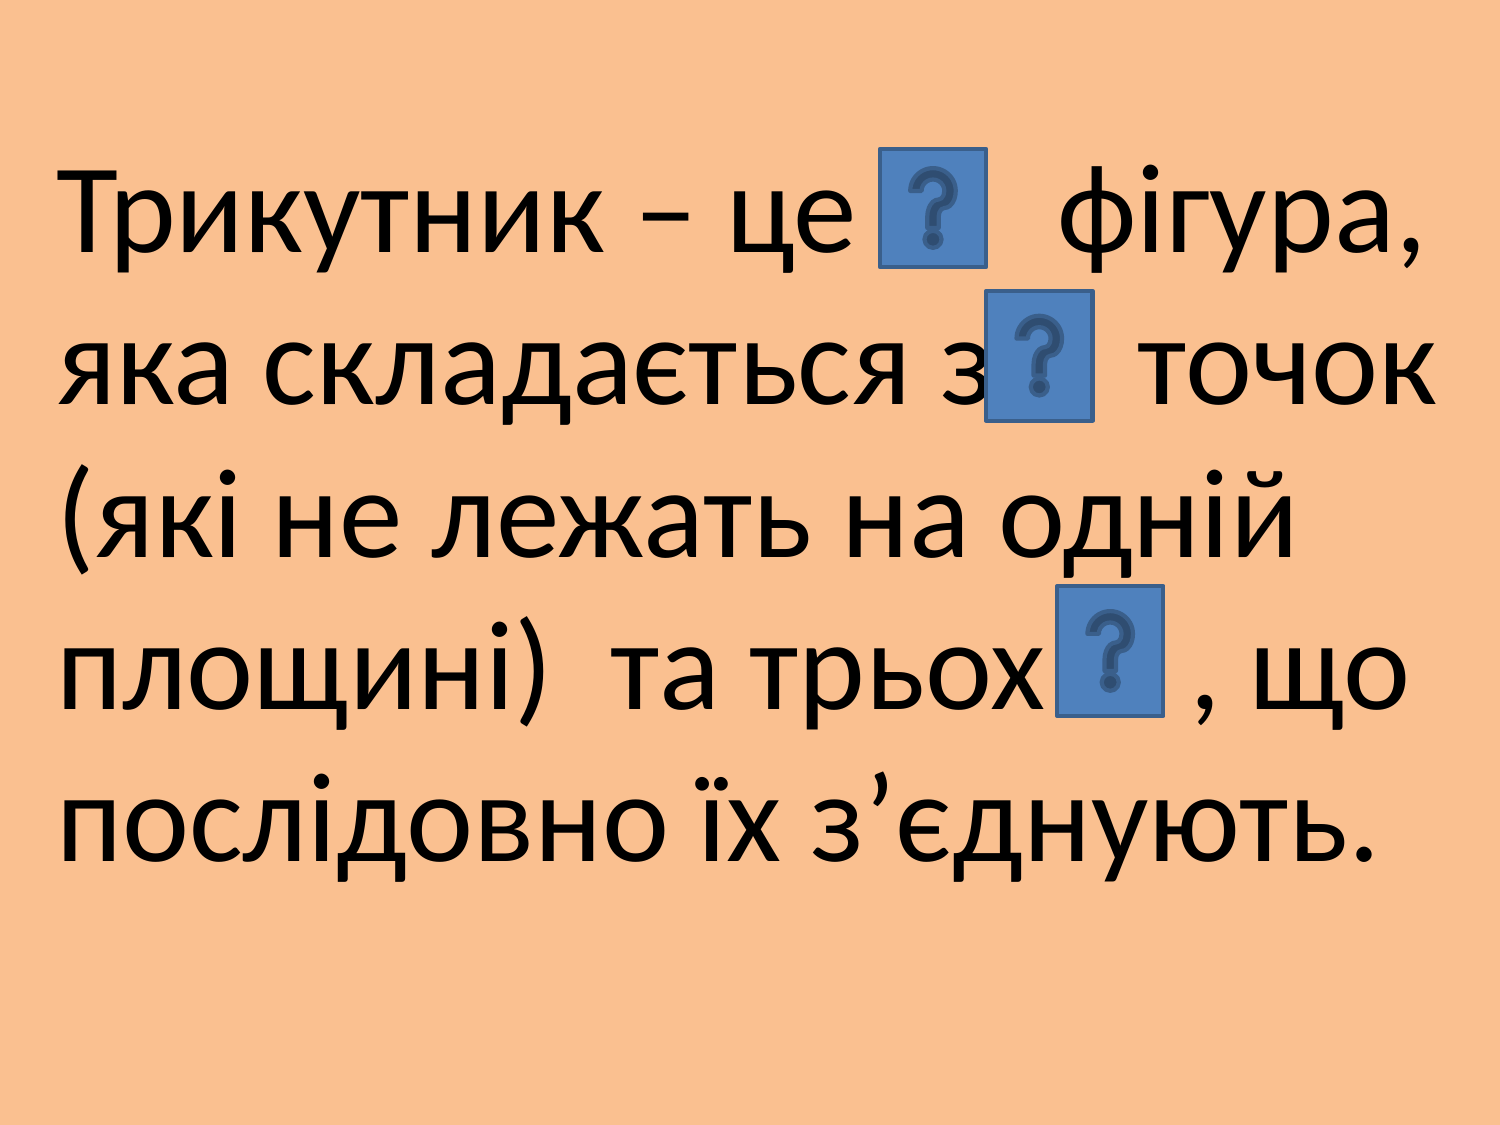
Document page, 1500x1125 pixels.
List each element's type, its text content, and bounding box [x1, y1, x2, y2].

text_box [878, 147, 988, 269]
text_box [1055, 584, 1165, 718]
text_box [984, 289, 1095, 423]
title Трикутник – це фігура, яка складається з точок (які не лежать на одній площині) та трьох , що послідовно їх з’єднують. [41, 54, 1465, 1059]
